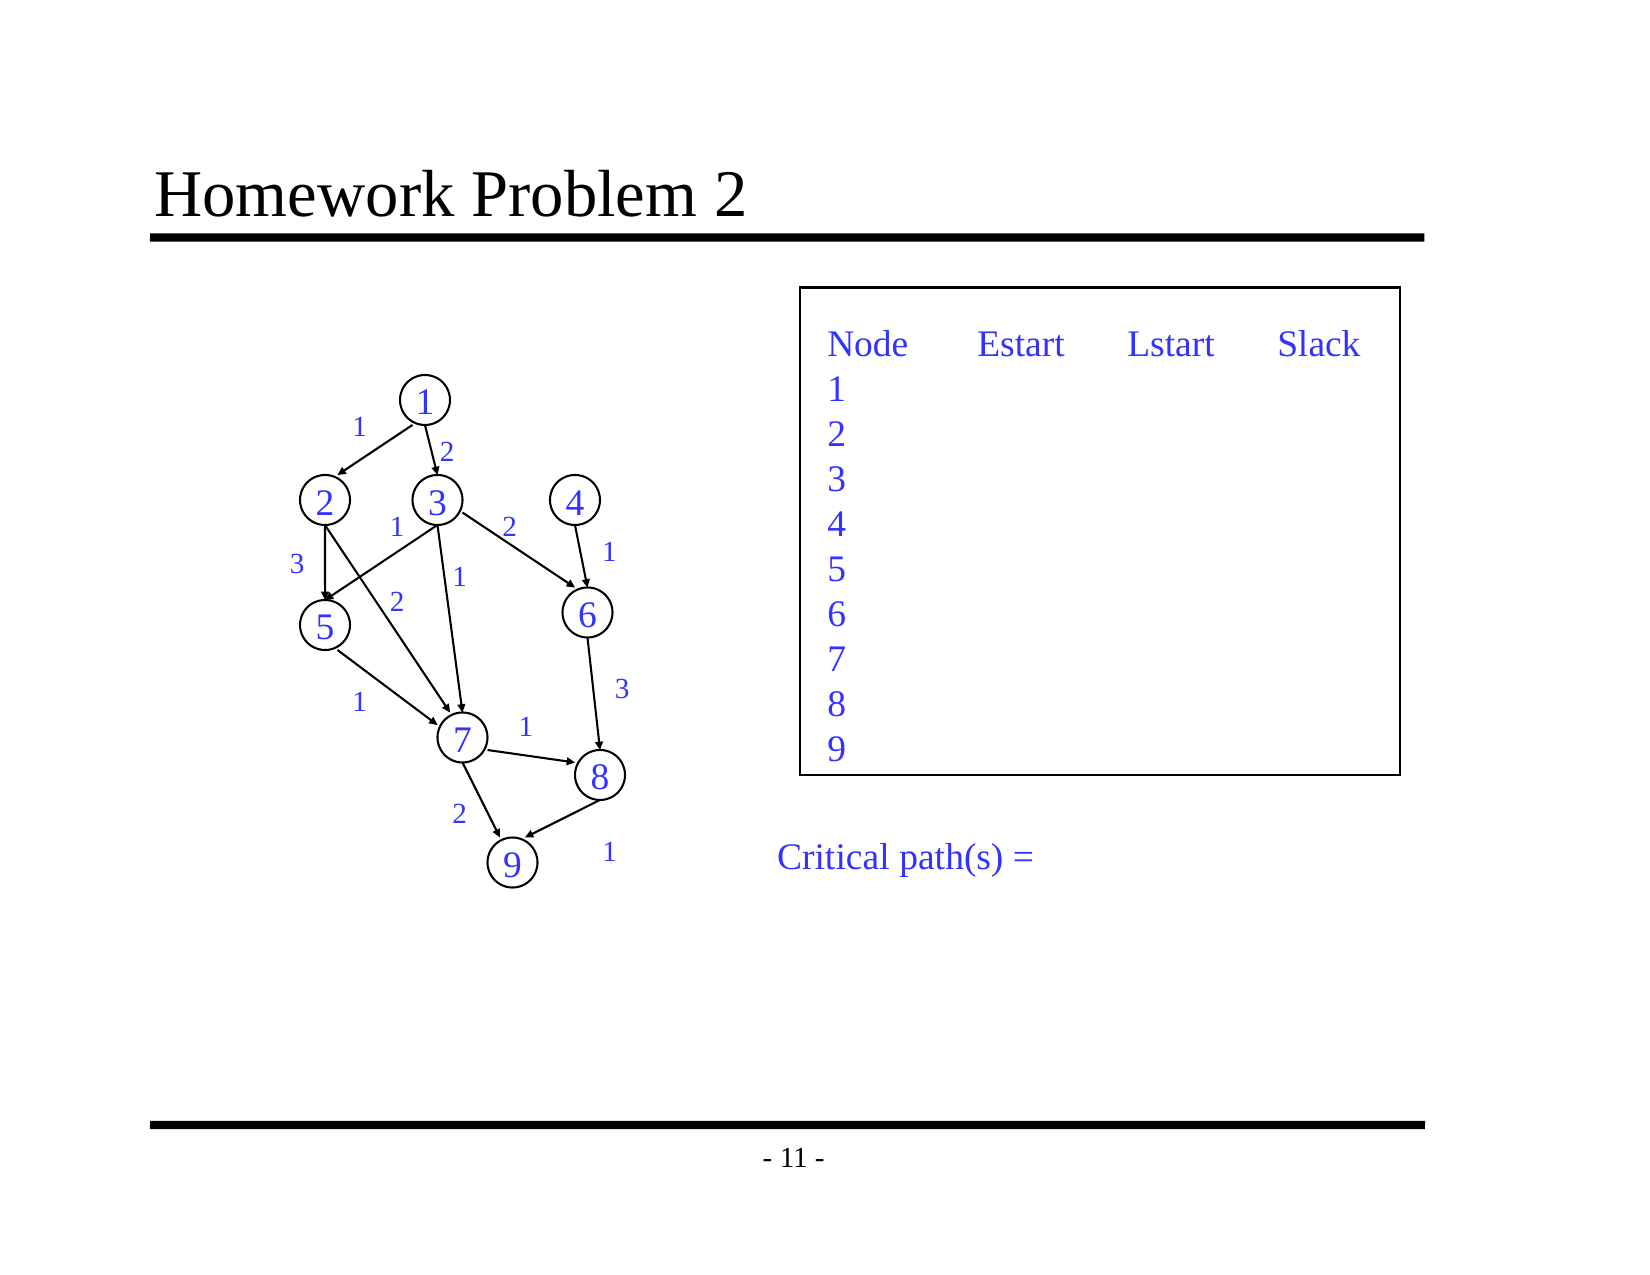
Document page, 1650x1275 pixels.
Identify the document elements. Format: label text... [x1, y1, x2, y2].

text_box 2 [487, 499, 533, 550]
text_box 3 [600, 661, 645, 712]
text_box [518, 550, 575, 588]
text_box 5 [300, 600, 351, 651]
text_box 4 [549, 474, 601, 525]
text_box [326, 550, 401, 600]
text_box 6 [562, 587, 613, 638]
text_box 2 [425, 424, 470, 475]
text_box Critical path(s) = [762, 824, 1059, 885]
text_box [487, 749, 575, 766]
text_box 1 [503, 700, 549, 751]
text_box 1 [399, 374, 451, 425]
text_box 1 [337, 399, 383, 450]
text_box 7 [437, 712, 488, 763]
text_box [799, 287, 1400, 775]
text_box [525, 799, 601, 838]
text_box 1 [337, 674, 383, 725]
text_box 2 [375, 574, 420, 625]
text_box [587, 637, 604, 751]
text_box 3 [275, 536, 320, 587]
text_box [391, 625, 451, 713]
title Homework Problem 2 [137, 137, 1413, 239]
text_box 1 [437, 549, 483, 600]
text_box [447, 600, 466, 713]
text_box 2 [300, 474, 351, 525]
text_box [574, 524, 590, 588]
text_box 8 [575, 750, 626, 800]
text_box 1 [587, 824, 633, 875]
text_box 1 [587, 524, 631, 575]
text_box 2 [437, 786, 483, 837]
text_box 9 [487, 837, 538, 888]
text_box [383, 683, 438, 725]
text_box [337, 450, 376, 475]
text_box 1 [374, 499, 419, 550]
text_box [320, 524, 330, 601]
text_box 3 [412, 475, 463, 525]
text_box [483, 803, 500, 838]
